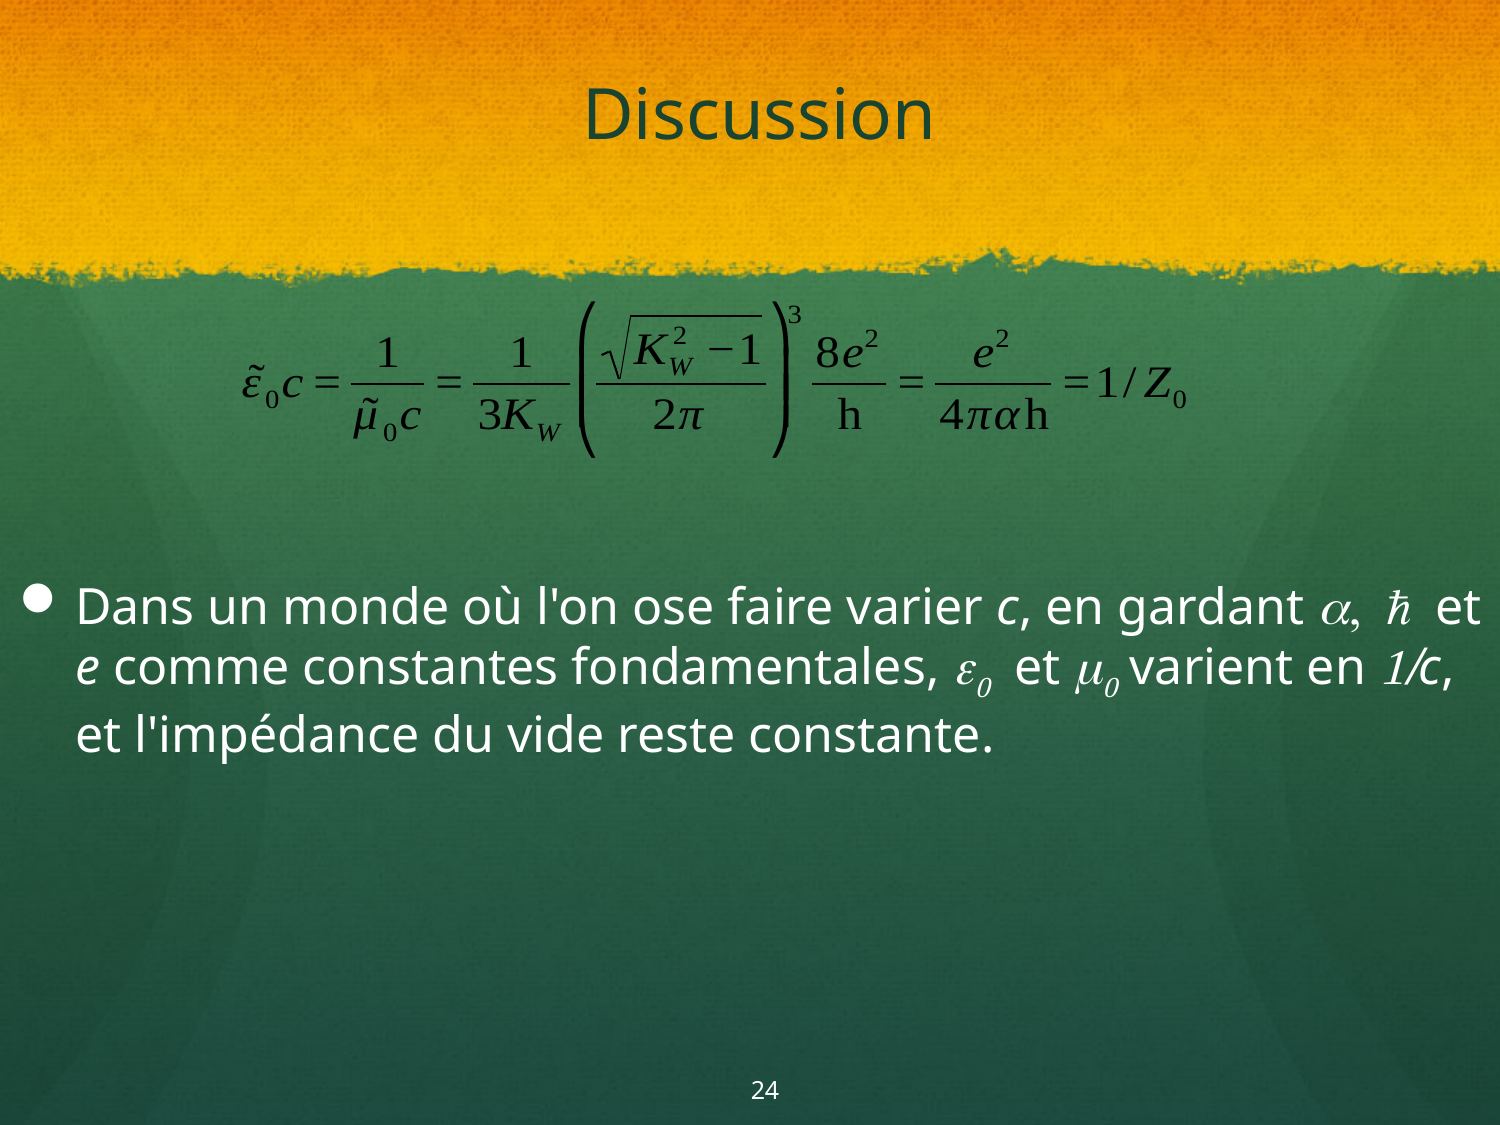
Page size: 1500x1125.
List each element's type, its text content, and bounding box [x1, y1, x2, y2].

title Discussion [73, 11, 1446, 212]
list Dans un monde où l'on ose faire varier c, en gardant a, ℏ et e comme constantes fondamentales, e0 et m0 varient en 1/c, et l'impédance du vide reste constante. [4, 567, 1500, 803]
slide_number 24 [721, 1061, 809, 1122]
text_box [236, 299, 1194, 462]
picture [0, 0, 1500, 1125]
